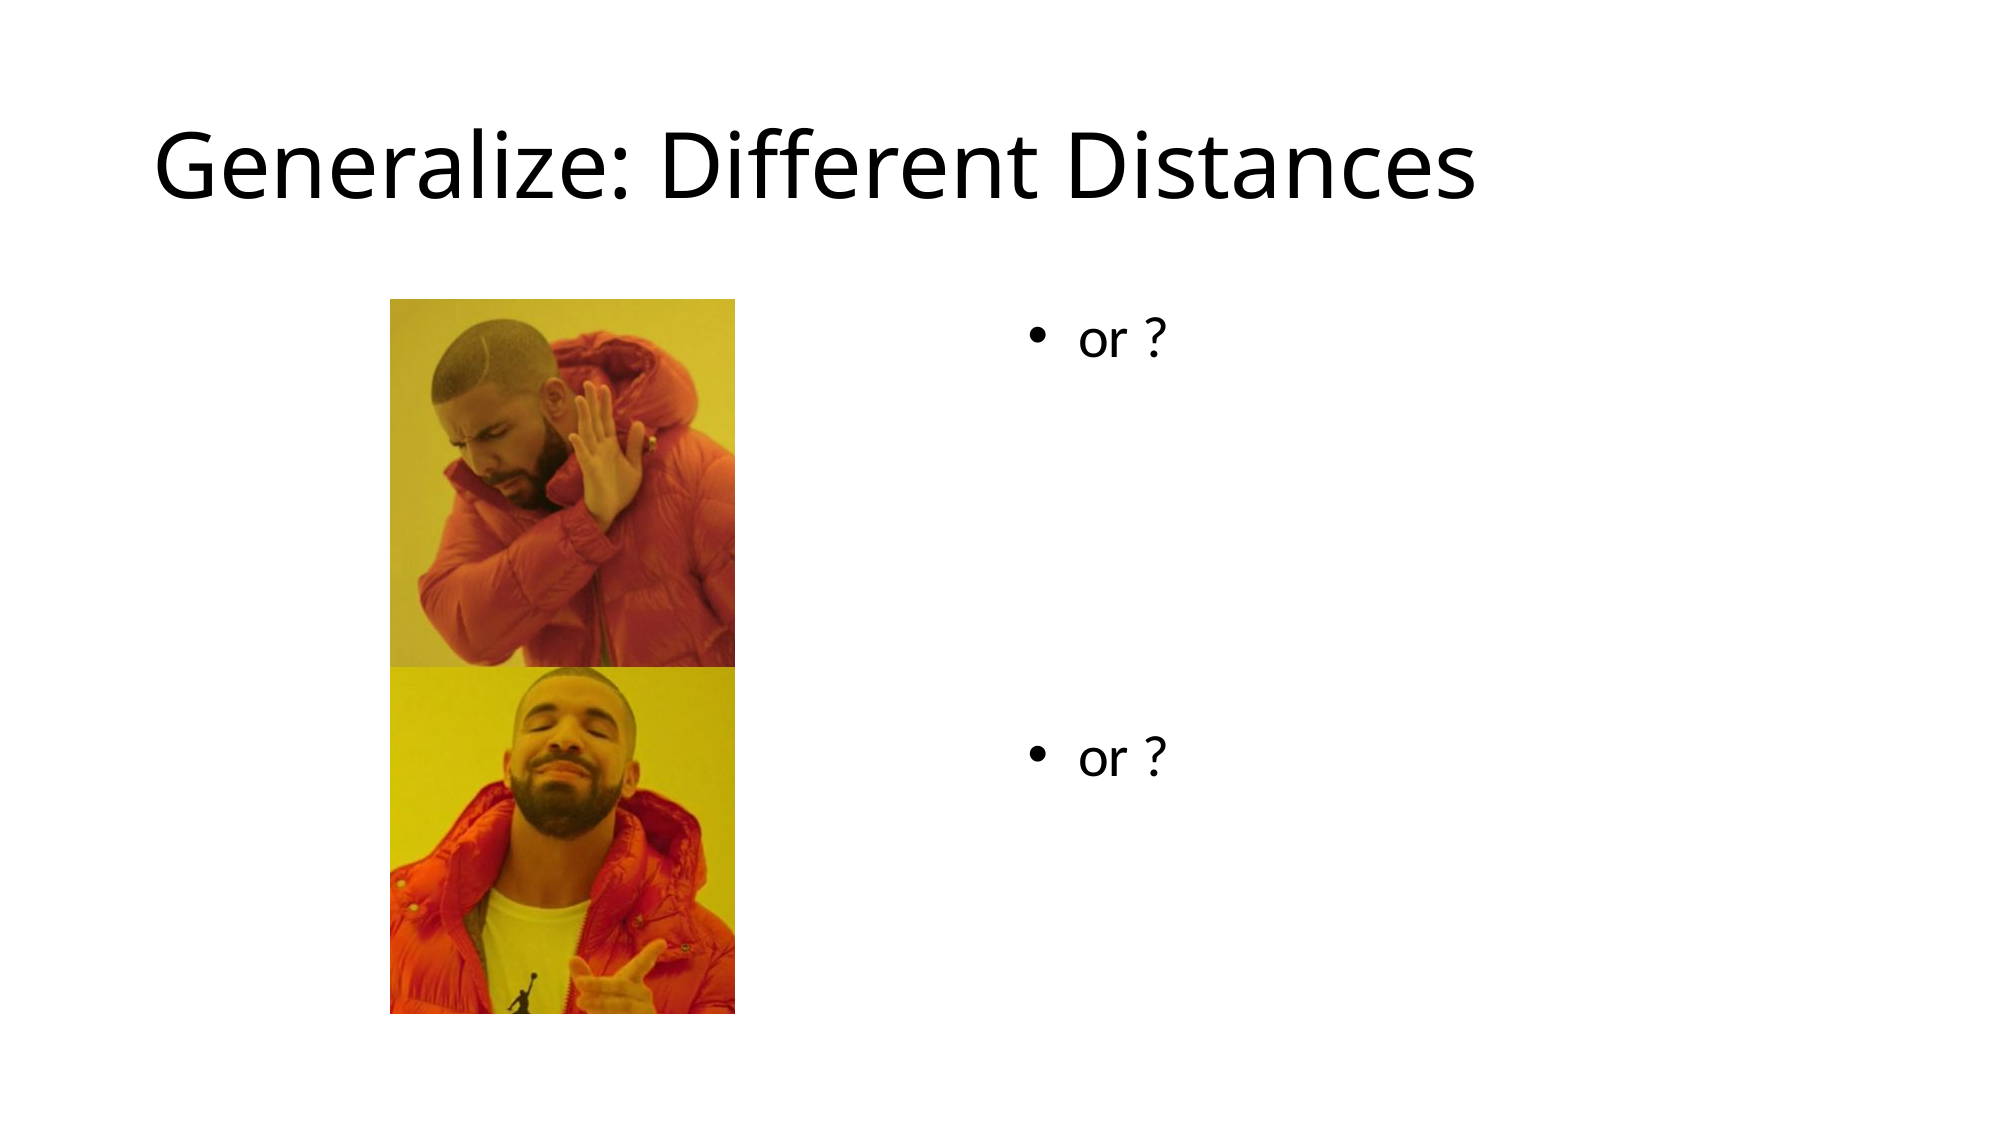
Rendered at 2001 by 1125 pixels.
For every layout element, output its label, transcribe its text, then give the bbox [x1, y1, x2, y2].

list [390, 299, 735, 1014]
title Generalize: Different Distances [137, 59, 1863, 278]
